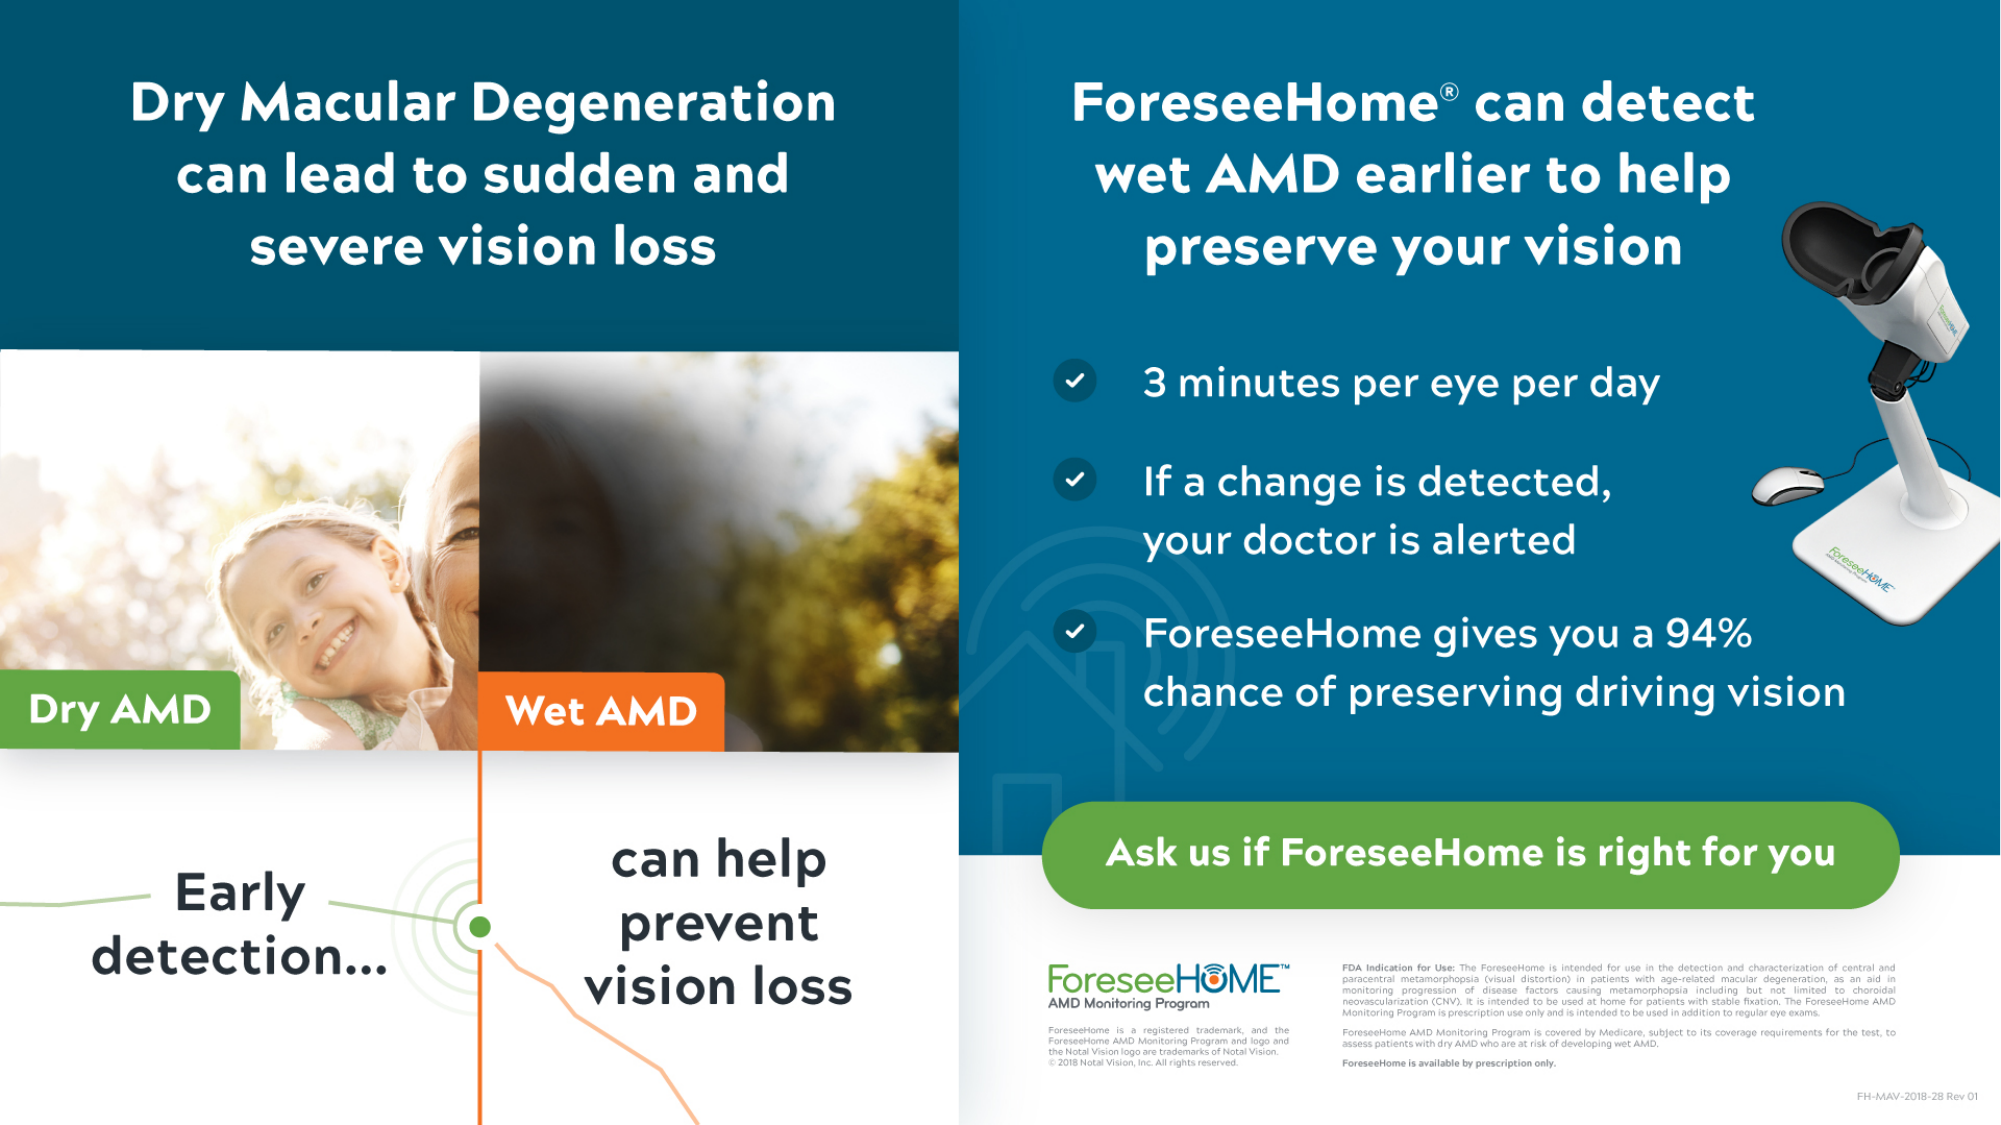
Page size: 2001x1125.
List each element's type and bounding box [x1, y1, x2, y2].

picture [1438, 685, 1458, 706]
picture [570, 236, 595, 264]
picture [287, 152, 294, 192]
picture [1693, 619, 1716, 647]
picture [413, 158, 433, 193]
picture [1314, 474, 1334, 505]
picture [1322, 375, 1339, 397]
picture [614, 92, 639, 120]
picture [1459, 236, 1483, 265]
picture [439, 237, 467, 264]
picture [1142, 92, 1159, 120]
picture [1552, 474, 1573, 496]
picture [252, 236, 275, 265]
picture [1559, 224, 1568, 233]
picture [1752, 467, 1824, 506]
picture [1318, 528, 1332, 554]
picture [1075, 602, 1167, 706]
picture [1685, 152, 1693, 192]
picture [356, 92, 381, 121]
picture [1788, 685, 1792, 705]
picture [1392, 685, 1413, 706]
picture [1266, 474, 1284, 496]
picture [1377, 475, 1381, 496]
picture [1236, 236, 1258, 265]
picture [1492, 236, 1510, 264]
picture [1470, 470, 1484, 496]
picture [616, 224, 624, 264]
picture [1618, 92, 1645, 121]
picture [1327, 92, 1355, 121]
picture [513, 92, 541, 121]
picture [1729, 686, 1748, 706]
picture [1534, 470, 1548, 496]
picture [1574, 236, 1598, 265]
picture [1390, 164, 1415, 193]
picture [1754, 685, 1758, 705]
picture [1242, 466, 1260, 496]
picture [1656, 236, 1680, 264]
picture [1279, 371, 1294, 397]
picture [1206, 154, 1246, 192]
picture [1464, 685, 1476, 705]
picture [630, 236, 659, 265]
picture [1296, 685, 1318, 706]
picture [1281, 626, 1302, 648]
picture [727, 164, 752, 192]
picture [1706, 92, 1729, 121]
picture [1296, 532, 1313, 554]
picture [1479, 686, 1499, 706]
picture [1620, 152, 1645, 192]
picture [1377, 685, 1390, 705]
picture [1023, 564, 1210, 733]
picture [967, 528, 1235, 759]
picture [1255, 376, 1274, 397]
picture [1445, 474, 1466, 496]
picture [1435, 626, 1455, 657]
picture [1463, 626, 1468, 647]
picture [1219, 533, 1231, 554]
picture [1193, 533, 1210, 554]
picture [1529, 532, 1549, 554]
picture [1476, 92, 1500, 121]
picture [1170, 158, 1190, 193]
picture [1478, 164, 1505, 193]
picture [1432, 375, 1452, 397]
picture [1096, 164, 1135, 192]
picture [1505, 92, 1530, 121]
picture [1738, 633, 1751, 647]
picture [519, 237, 527, 264]
picture [1417, 685, 1433, 706]
picture [514, 164, 539, 193]
picture [1512, 164, 1529, 192]
picture [679, 92, 697, 120]
picture [1620, 236, 1648, 265]
picture [1547, 158, 1567, 193]
picture [1297, 236, 1315, 264]
picture [1576, 676, 1597, 706]
picture [395, 236, 423, 265]
picture [1701, 164, 1729, 204]
picture [279, 236, 307, 265]
picture [1219, 376, 1224, 397]
picture [1550, 626, 1570, 655]
picture [1724, 619, 1746, 647]
picture [1617, 375, 1636, 397]
picture [1514, 375, 1535, 405]
picture [1650, 164, 1678, 193]
picture [1231, 375, 1250, 397]
picture [1495, 626, 1516, 647]
picture [1066, 624, 1084, 638]
picture [437, 164, 466, 193]
picture [1604, 224, 1614, 233]
picture [1520, 626, 1537, 648]
picture [1538, 92, 1563, 120]
picture [1424, 236, 1452, 265]
picture [1288, 83, 1321, 120]
picture [534, 236, 562, 265]
picture [240, 164, 265, 192]
picture [1337, 626, 1358, 648]
picture [0, 350, 2001, 1125]
picture [1270, 533, 1292, 554]
picture [485, 164, 508, 193]
picture [1163, 92, 1190, 121]
picture [1244, 524, 1265, 554]
picture [1406, 375, 1418, 397]
picture [1572, 626, 1594, 648]
picture [1622, 685, 1626, 705]
picture [645, 92, 673, 121]
picture [334, 164, 359, 193]
picture [518, 224, 528, 233]
picture [1719, 618, 1733, 632]
picture [1298, 375, 1318, 397]
picture [1156, 465, 1171, 496]
picture [1355, 375, 1376, 405]
picture [340, 236, 368, 265]
picture [1307, 619, 1331, 647]
picture [691, 236, 715, 265]
picture [1182, 236, 1200, 264]
picture [1400, 626, 1420, 648]
picture [1634, 626, 1652, 648]
picture [1138, 164, 1166, 193]
picture [1219, 474, 1237, 496]
picture [1463, 165, 1471, 192]
picture [1318, 237, 1346, 264]
picture [1145, 368, 1165, 397]
picture [649, 164, 674, 192]
picture [695, 164, 720, 193]
picture [1446, 87, 1453, 96]
picture [473, 224, 482, 233]
picture [473, 237, 481, 264]
picture [295, 92, 320, 121]
picture [389, 80, 397, 120]
picture [1488, 474, 1508, 496]
picture [134, 82, 168, 120]
picture [196, 93, 224, 132]
picture [546, 152, 574, 193]
picture [1553, 524, 1574, 554]
picture [1734, 86, 1753, 121]
picture [546, 92, 574, 134]
picture [1591, 367, 1612, 397]
picture [242, 82, 289, 120]
picture [301, 164, 329, 193]
picture [1185, 474, 1203, 496]
picture [1237, 626, 1253, 648]
picture [1348, 236, 1376, 265]
picture [1511, 528, 1525, 554]
picture [774, 92, 802, 121]
picture [375, 236, 392, 264]
picture [1357, 164, 1385, 193]
picture [326, 92, 350, 121]
picture [663, 236, 687, 265]
picture [1291, 474, 1308, 496]
picture [1455, 376, 1475, 405]
picture [1392, 237, 1421, 276]
picture [1257, 626, 1277, 647]
picture [488, 236, 512, 265]
picture [475, 82, 509, 120]
picture [1304, 154, 1339, 192]
picture [1798, 685, 1820, 706]
picture [1402, 532, 1419, 554]
picture [1633, 686, 1651, 705]
picture [808, 92, 833, 120]
picture [1825, 685, 1844, 705]
picture [1604, 490, 1610, 502]
picture [1512, 474, 1530, 496]
picture [1639, 376, 1660, 405]
picture [1565, 375, 1577, 397]
picture [1422, 164, 1441, 192]
picture [1463, 152, 1472, 161]
picture [1180, 375, 1212, 397]
picture [1075, 83, 1102, 120]
picture [580, 92, 608, 121]
picture [580, 152, 609, 193]
picture [1147, 236, 1176, 276]
picture [1262, 685, 1282, 706]
picture [1321, 675, 1336, 705]
picture [1446, 152, 1453, 192]
picture [1340, 474, 1360, 496]
picture [1363, 92, 1404, 120]
picture [758, 80, 767, 89]
picture [758, 93, 766, 120]
picture [1765, 685, 1781, 706]
picture [1649, 86, 1669, 121]
picture [731, 86, 751, 121]
picture [1364, 626, 1395, 647]
picture [1473, 626, 1493, 647]
picture [1658, 685, 1662, 705]
picture [1559, 237, 1567, 264]
picture [1605, 237, 1613, 264]
picture [1517, 685, 1535, 705]
picture [1576, 466, 1597, 496]
picture [364, 152, 393, 193]
picture [1203, 236, 1231, 265]
picture [1667, 618, 1689, 648]
picture [207, 164, 233, 193]
picture [1478, 375, 1498, 397]
picture [1571, 164, 1600, 193]
picture [1469, 532, 1490, 554]
picture [1673, 92, 1701, 121]
picture [1254, 92, 1281, 121]
picture [1222, 92, 1250, 121]
picture [1410, 92, 1438, 121]
picture [1434, 532, 1452, 554]
picture [1419, 466, 1440, 496]
picture [1264, 236, 1291, 265]
picture [1351, 685, 1372, 714]
picture [437, 92, 455, 120]
picture [1391, 533, 1395, 554]
picture [175, 92, 193, 120]
picture [1380, 375, 1400, 397]
picture [1539, 375, 1559, 397]
picture [1459, 524, 1463, 554]
picture [1540, 685, 1561, 716]
picture [1525, 237, 1553, 264]
picture [1336, 533, 1357, 554]
picture [1599, 626, 1617, 648]
picture [1583, 81, 1612, 121]
picture [1504, 685, 1509, 705]
picture [1495, 533, 1507, 554]
picture [1783, 202, 2001, 626]
picture [1147, 467, 1151, 496]
picture [1066, 374, 1084, 387]
picture [1240, 685, 1257, 706]
picture [1388, 474, 1405, 496]
picture [309, 237, 338, 264]
picture [1363, 533, 1375, 554]
picture [1066, 473, 1084, 486]
picture [1194, 92, 1218, 121]
picture [1604, 685, 1617, 705]
picture [1250, 154, 1297, 192]
picture [404, 92, 430, 121]
picture [178, 164, 202, 193]
picture [1106, 92, 1134, 121]
picture [1693, 685, 1714, 716]
picture [615, 164, 642, 193]
picture [758, 152, 786, 193]
picture [1670, 685, 1688, 705]
picture [701, 92, 726, 121]
